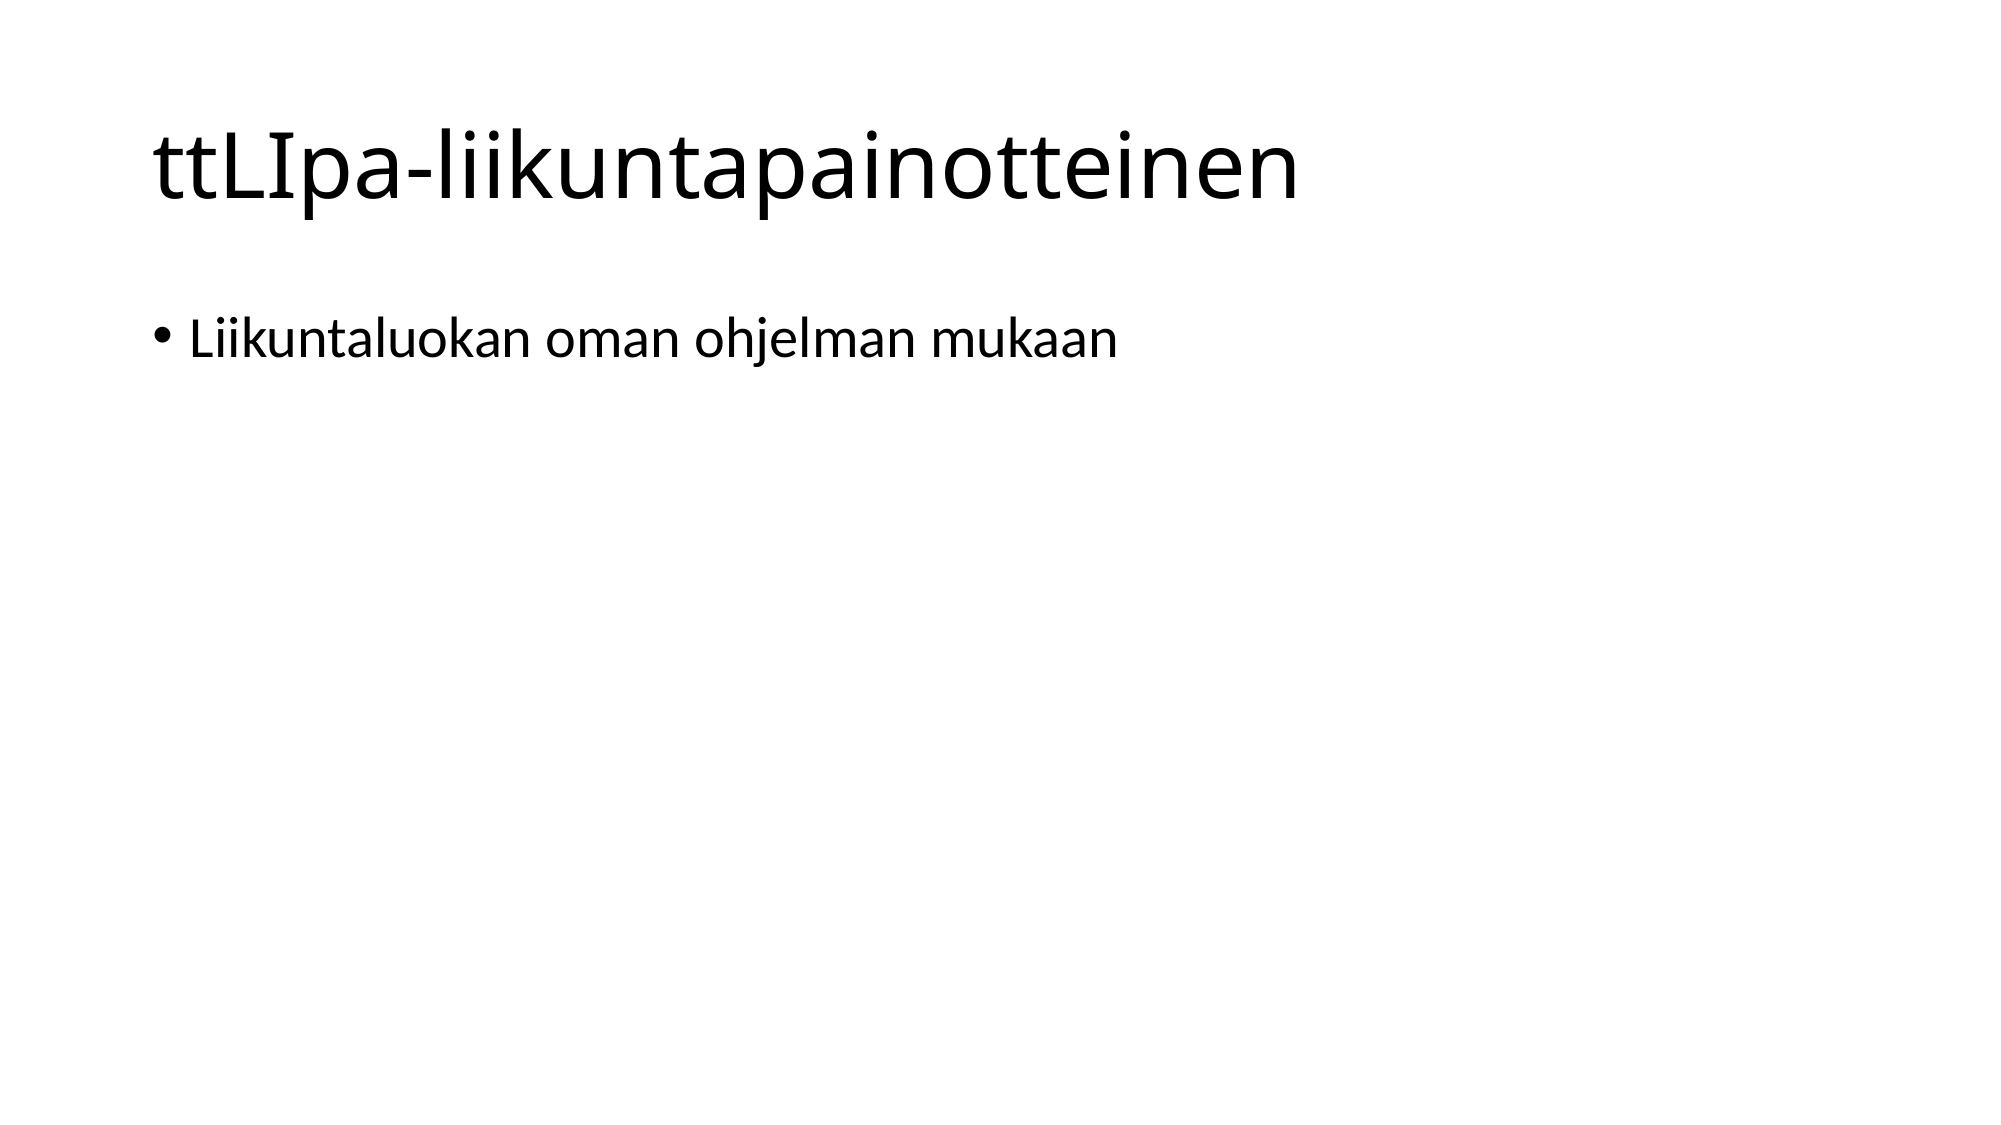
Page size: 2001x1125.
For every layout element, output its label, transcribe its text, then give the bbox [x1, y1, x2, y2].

title ttLIpa-liikuntapainotteinen [137, 59, 1863, 278]
list Liikuntaluokan oman ohjelman mukaan [137, 299, 1863, 1014]
